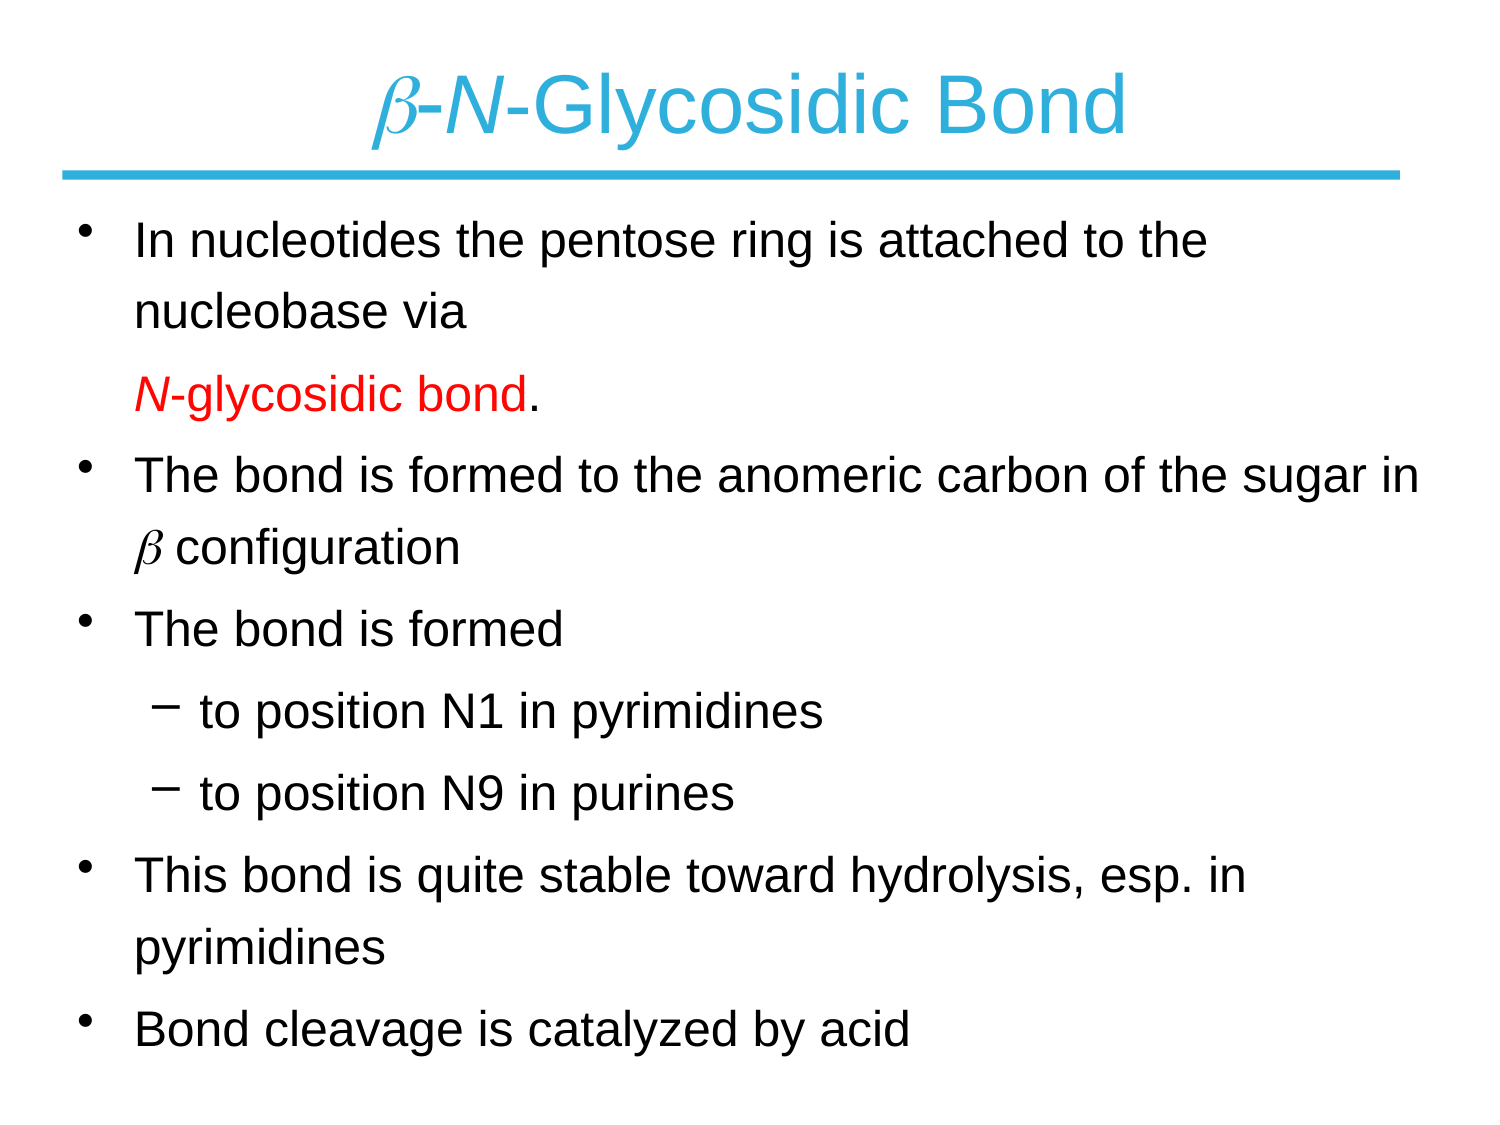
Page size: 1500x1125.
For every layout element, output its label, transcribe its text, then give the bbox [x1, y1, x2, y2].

list In nucleotides the pentose ring is attached to the nucleobase via N-glycosidic bond. The bond is formed to the anomeric carbon of the sugar in b configuration The bond is formed to position N1 in pyrimidines to position N9 in purines This bond is quite stable toward hydrolysis, esp. in pyrimidines Bond cleavage is catalyzed by acid [62, 187, 1476, 1063]
title b-N-Glycosidic Bond [112, 24, 1388, 176]
